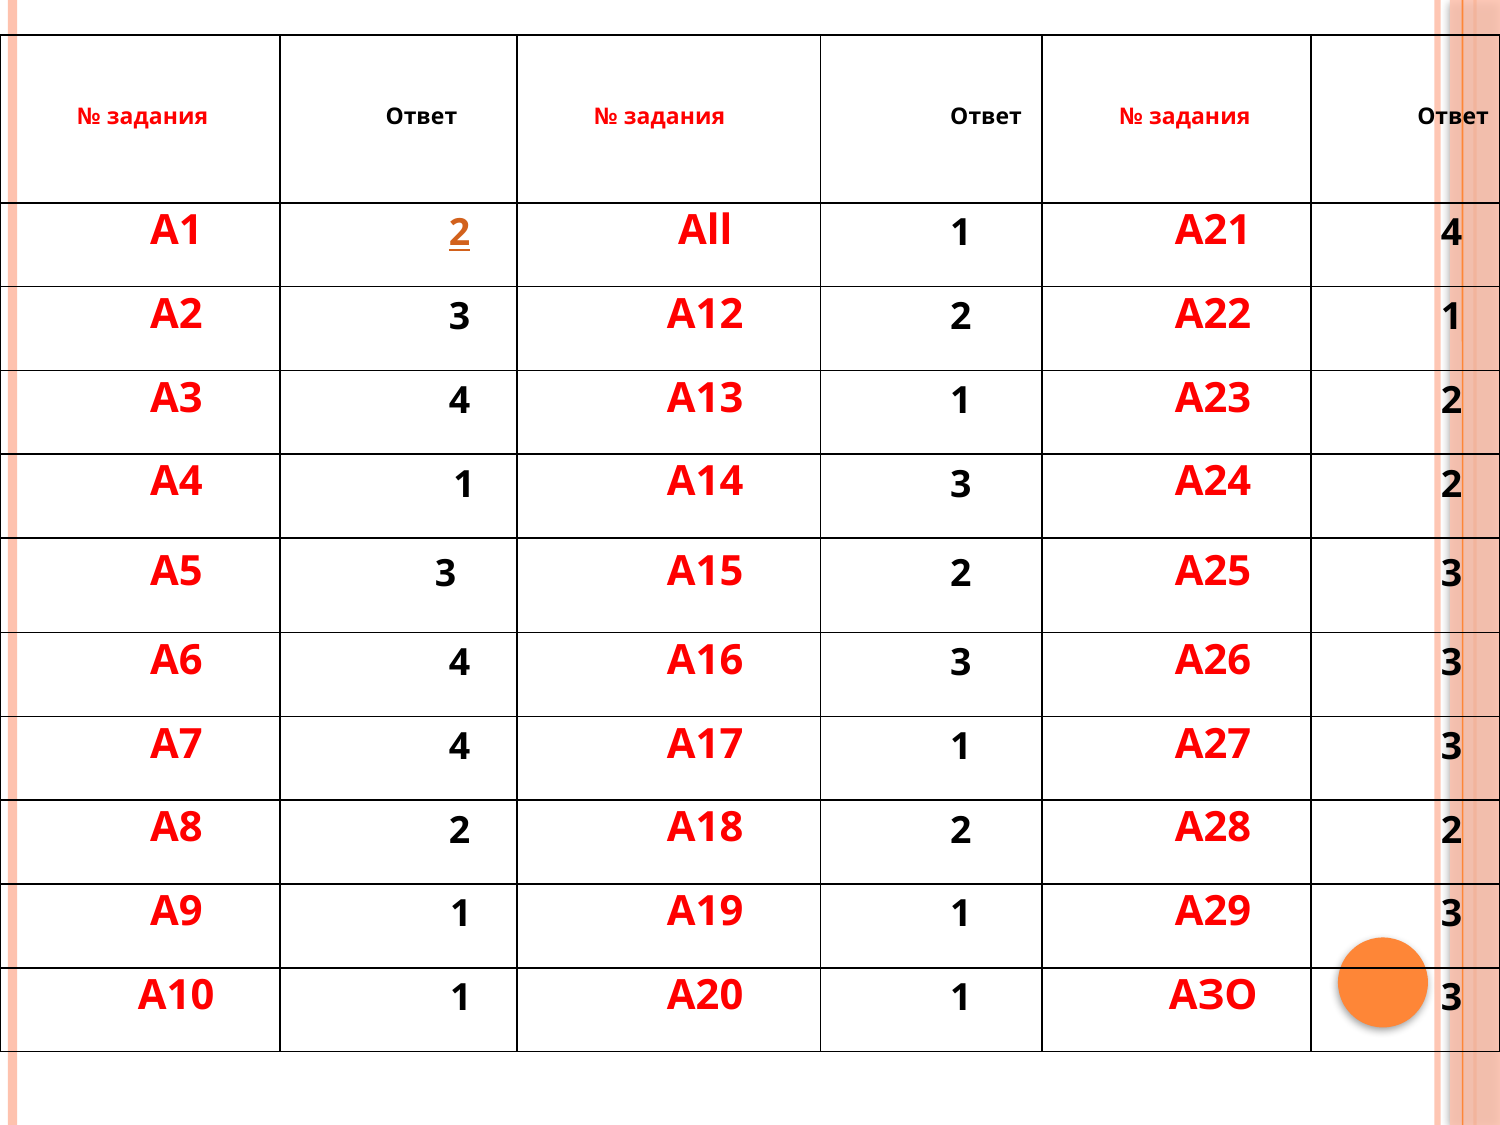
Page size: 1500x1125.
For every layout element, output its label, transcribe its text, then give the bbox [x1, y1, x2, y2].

table_cell А7 [1, 717, 279, 799]
table_cell 3 [1312, 717, 1499, 799]
table_cell А6 [1, 633, 279, 716]
table_cell 2 [821, 801, 1041, 883]
table_cell А4 [1, 455, 279, 537]
table_cell А29 [1043, 885, 1310, 967]
table_cell 4 [1312, 204, 1499, 286]
table_cell А8 [1, 801, 279, 883]
table_cell All [518, 204, 820, 286]
table_cell 1 [281, 885, 516, 967]
table_cell 2 [1312, 455, 1499, 537]
table_cell 1 [281, 969, 516, 1051]
table_cell 3 [821, 455, 1041, 537]
table_cell 1 [821, 717, 1041, 799]
table_cell 1 [821, 969, 1041, 1051]
table_cell 4 [281, 633, 516, 716]
table_cell А1 [1, 204, 279, 286]
table_cell 4 [281, 717, 516, 799]
table_header № задания [1, 36, 279, 202]
table_cell А18 [518, 801, 820, 883]
table_cell 2 [1312, 371, 1499, 453]
table_cell А25 [1043, 539, 1310, 632]
table_cell А23 [1043, 371, 1310, 453]
table_header Ответ [1312, 36, 1499, 202]
table_cell 3 [1312, 885, 1499, 967]
table_cell А20 [518, 969, 820, 1051]
table_cell 1 [1312, 287, 1499, 370]
table_cell 2 [281, 204, 516, 286]
table_cell 3 [821, 633, 1041, 716]
table_cell А27 [1043, 717, 1310, 799]
table_cell A3 [1, 371, 279, 453]
table_cell А12 [518, 287, 820, 370]
table_cell 1 [821, 885, 1041, 967]
table_cell 4 [281, 371, 516, 453]
table_cell А17 [518, 717, 820, 799]
table_cell 2 [1312, 801, 1499, 883]
table_cell А9 [1, 885, 279, 967]
table_cell 3 [1312, 633, 1499, 716]
table_header Ответ [281, 36, 516, 202]
table_header № задания [518, 36, 820, 202]
table_cell А28 [1043, 801, 1310, 883]
table_cell А10 [1, 969, 279, 1051]
table_cell 2 [821, 539, 1041, 632]
table_cell 1 [821, 371, 1041, 453]
table_cell А13 [518, 371, 820, 453]
table_cell А22 [1043, 287, 1310, 370]
table_cell А26 [1043, 633, 1310, 716]
table_cell А5 [1, 539, 279, 632]
table_cell А21 [1043, 204, 1310, 286]
table_cell А14 [518, 455, 820, 537]
table_cell А15 [518, 539, 820, 632]
table_cell 3 [1312, 969, 1499, 1051]
table_cell А24 [1043, 455, 1310, 537]
table_header Ответ [821, 36, 1041, 202]
table_cell А19 [518, 885, 820, 967]
table_cell 1 [821, 204, 1041, 286]
table_cell АЗО [1043, 969, 1310, 1051]
table_cell 3 [281, 539, 516, 632]
table_header № задания [1043, 36, 1310, 202]
table_cell А16 [518, 633, 820, 716]
table_cell 3 [1312, 539, 1499, 632]
table_cell 2 [821, 287, 1041, 370]
table_cell А2 [1, 287, 279, 370]
table_cell 1 [281, 455, 516, 537]
table_cell 2 [281, 801, 516, 883]
table_cell 3 [281, 287, 516, 370]
